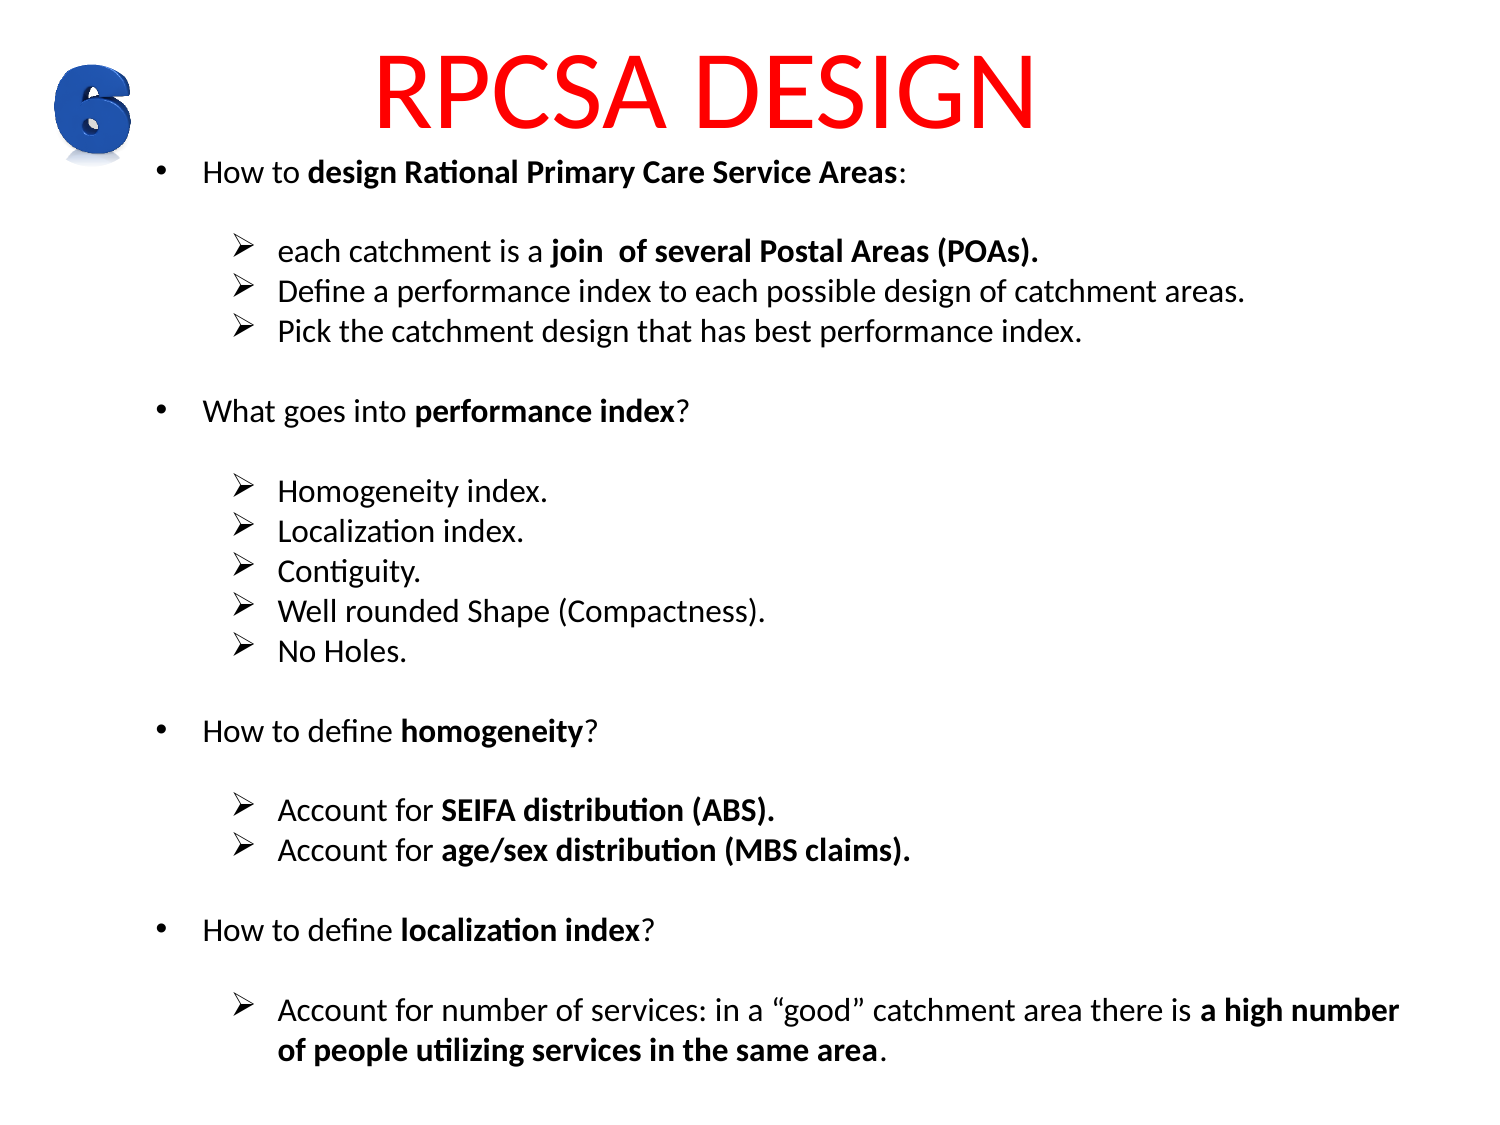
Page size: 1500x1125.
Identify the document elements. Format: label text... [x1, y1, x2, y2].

text_box [36, 60, 144, 171]
text_box How to design Rational Primary Care Service Areas: each catchment is a join of several Postal Areas (POAs). Define a performance index to each possible design of catchment areas. Pick the catchment design that has best performance index. What goes into performance index? Homogeneity index. Localization index. Contiguity. Well rounded Shape (Compactness). No Holes. How to define homogeneity? Account for SEIFA distribution (ABS). Account for age/sex distribution (MBS claims). How to define localization index? Account for number of services: in a “good” catchment area there is a high number of people utilizing services in the same area. [140, 142, 1441, 946]
text_box RPCSA DESIGN [99, 30, 1313, 136]
